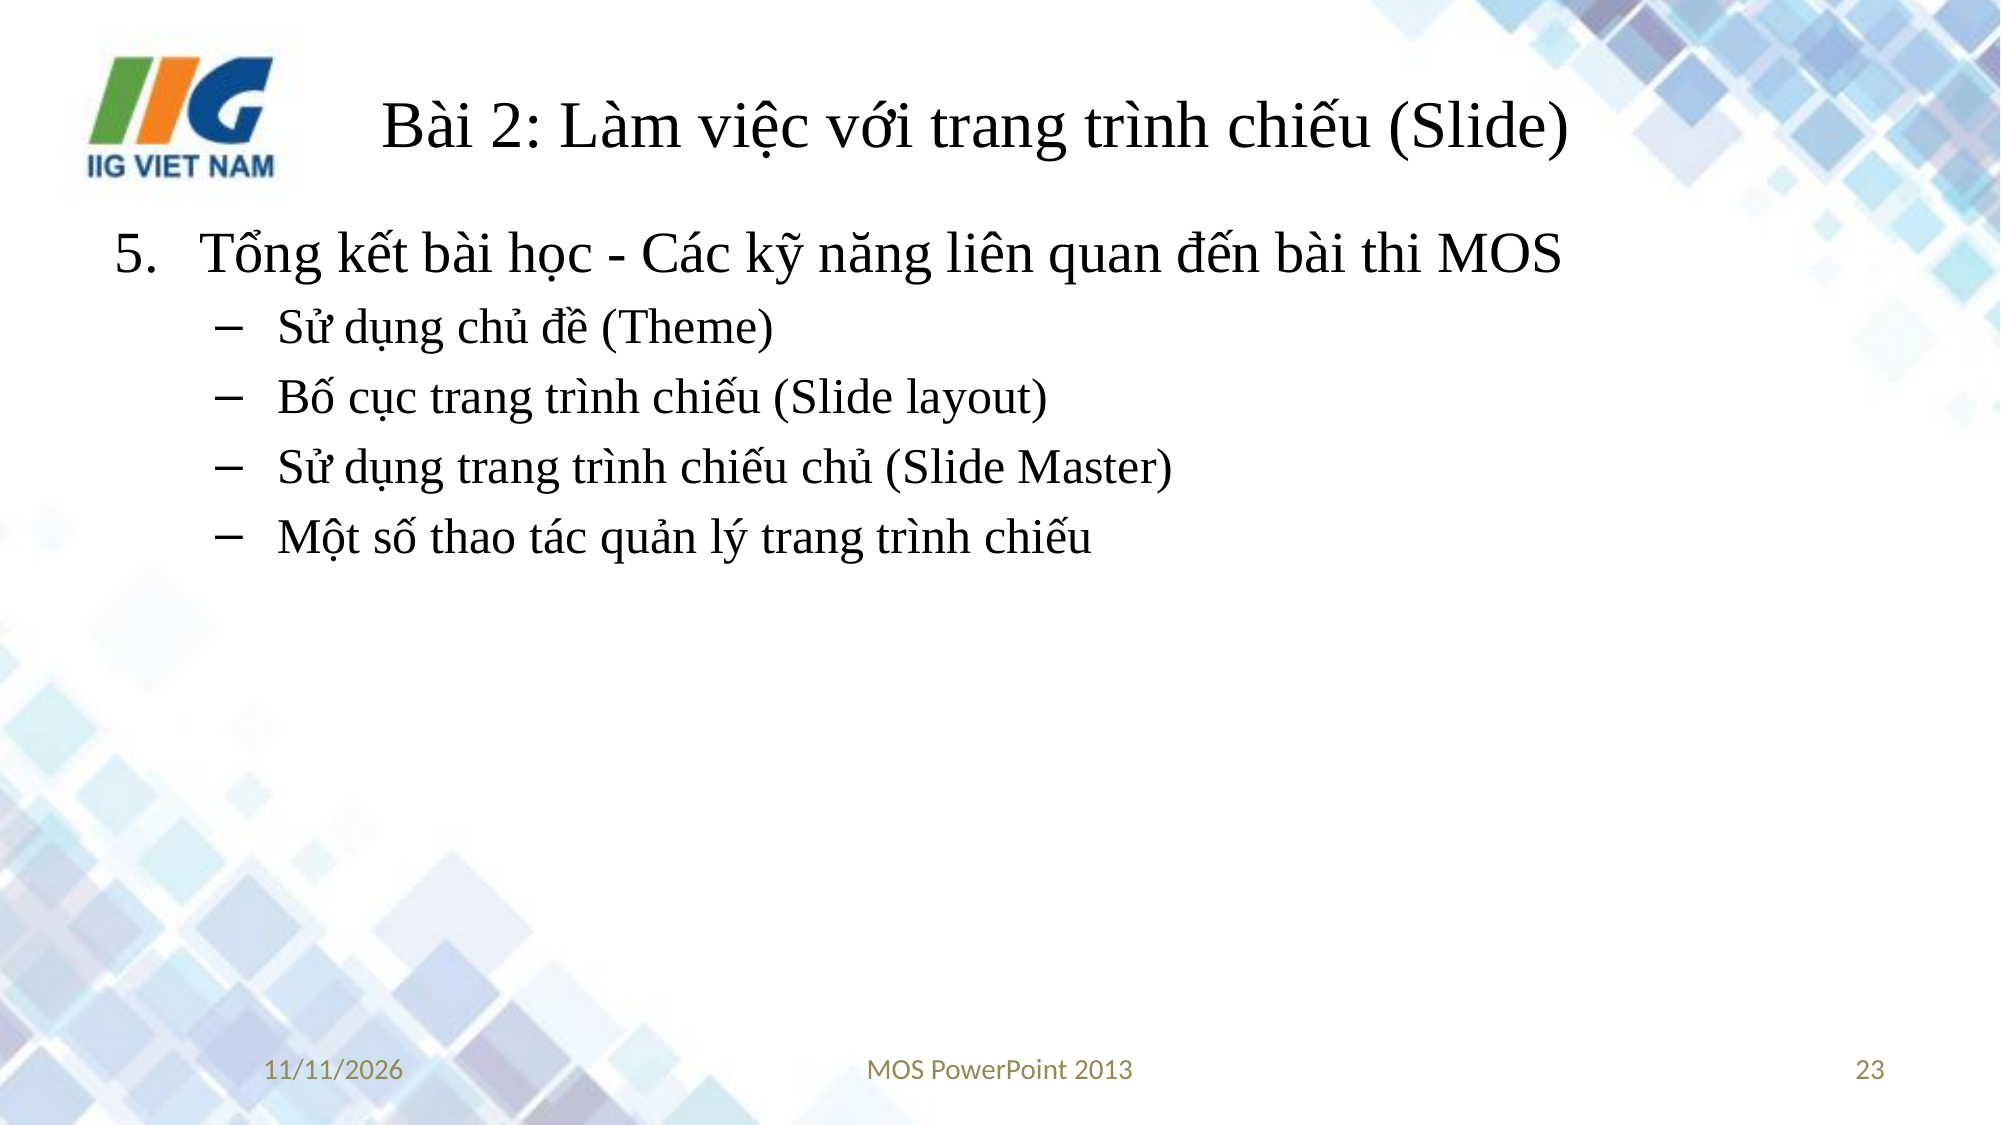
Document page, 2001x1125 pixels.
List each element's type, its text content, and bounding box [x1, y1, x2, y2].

list Tổng kết bài học - Các kỹ năng liên quan đến bài thi MOS Sử dụng chủ đề (Theme) Bố cục trang trình chiếu (Slide layout) Sử dụng trang trình chiếu chủ (Slide Master) Một số thao tác quản lý trang trình chiếu [99, 206, 1900, 996]
slide_number 23 [1433, 1042, 1900, 1103]
title Bài 2: Làm việc với trang trình chiếu (Slide) [366, 62, 1900, 180]
footer MOS PowerPoint 2013 [683, 1042, 1317, 1103]
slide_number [99, 1042, 567, 1103]
picture [0, 0, 2001, 1125]
